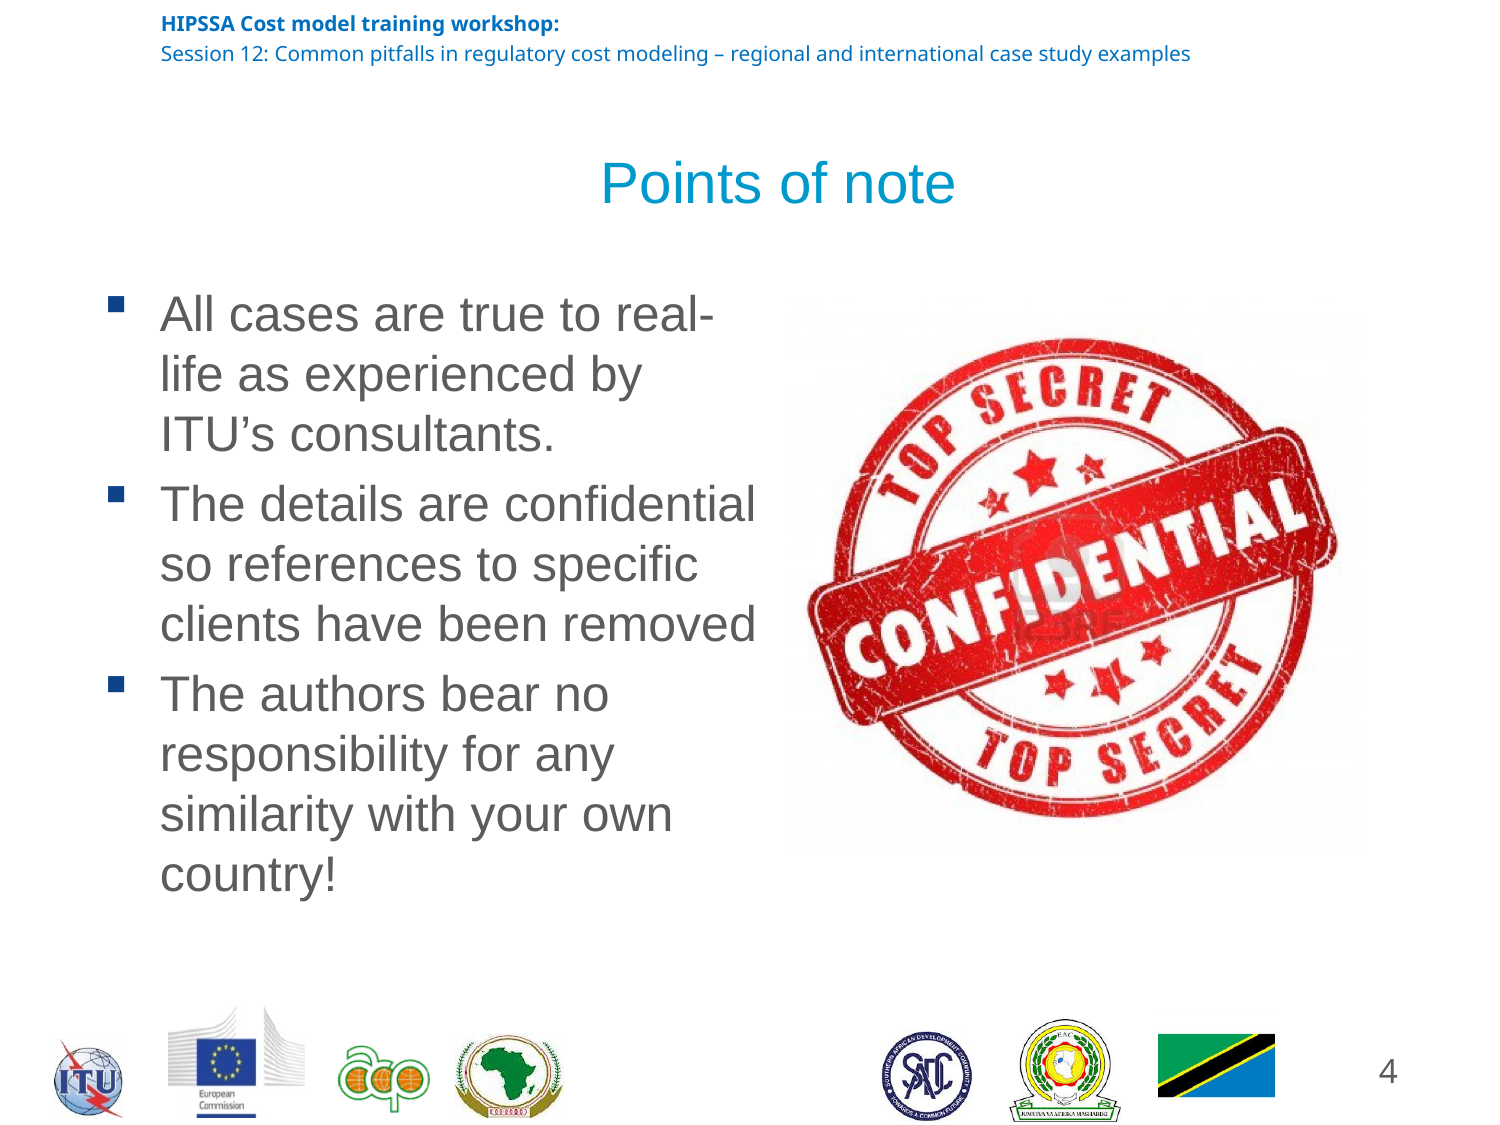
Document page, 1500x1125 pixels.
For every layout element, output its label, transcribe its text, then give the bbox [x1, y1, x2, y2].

slide_number 4 [1364, 1047, 1456, 1083]
picture [785, 302, 1365, 855]
list All cases are true to real-life as experienced by ITU’s consultants. The details are confidential so references to specific clients have been removed The authors bear no responsibility for any similarity with your own country! [88, 273, 786, 854]
picture [168, 1006, 305, 1118]
picture [54, 1039, 124, 1118]
picture [1158, 1008, 1275, 1125]
picture [1009, 1019, 1121, 1122]
title Points of note [123, 137, 1436, 223]
picture [336, 1045, 431, 1114]
picture [880, 1030, 975, 1123]
